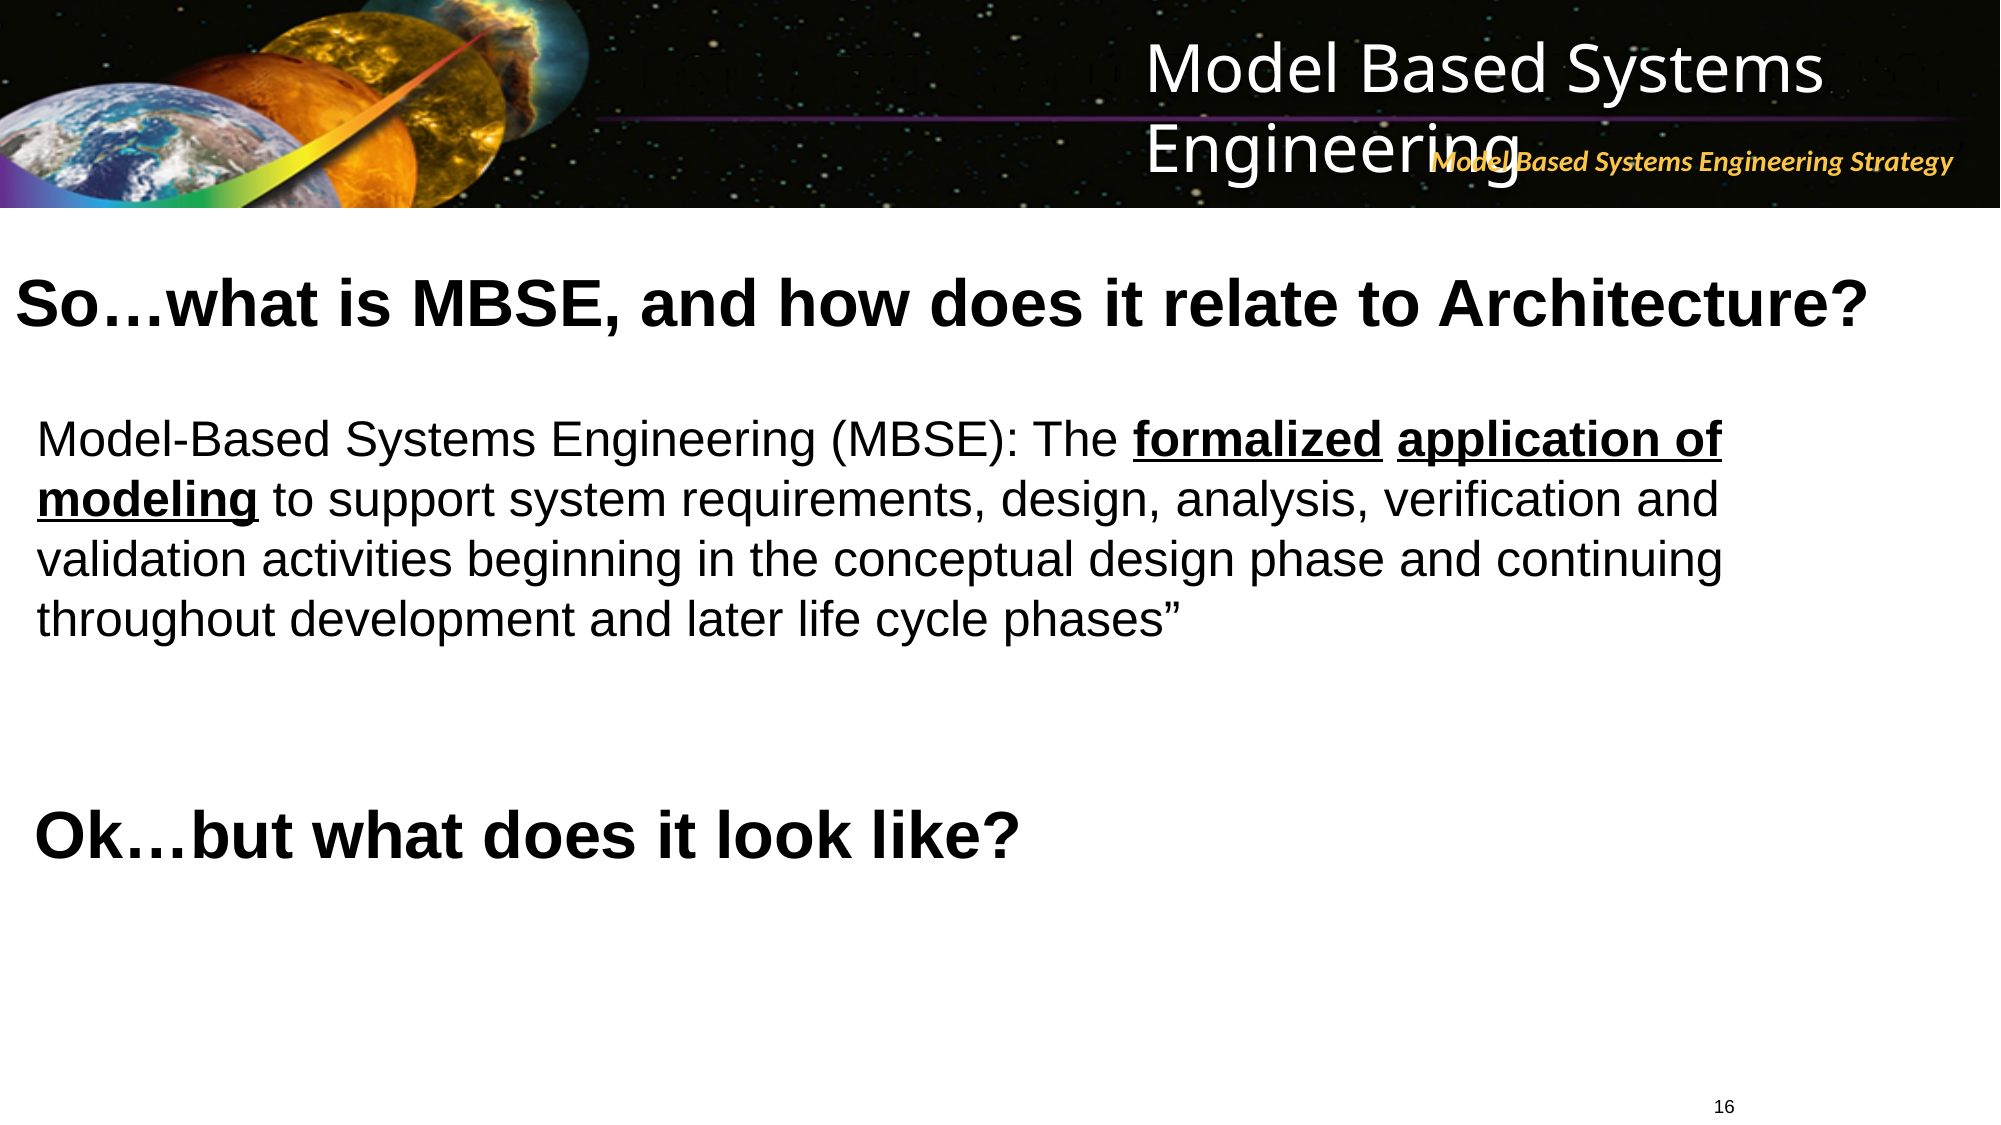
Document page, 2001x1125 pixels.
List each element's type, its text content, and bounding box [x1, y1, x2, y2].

title So…what is MBSE, and how does it relate to Architecture? [0, 228, 1976, 372]
text_box Ok…but what does it look like? [19, 760, 1397, 904]
list Model-Based Systems Engineering (MBSE): The formalized application of modeling to support system requirements, design, analysis, verification and validation activities beginning in the conceptual design phase and continuing throughout development and later life cycle phases” [21, 398, 1763, 701]
picture [0, 0, 2000, 208]
slide_number 16 [1139, 1083, 1750, 1125]
